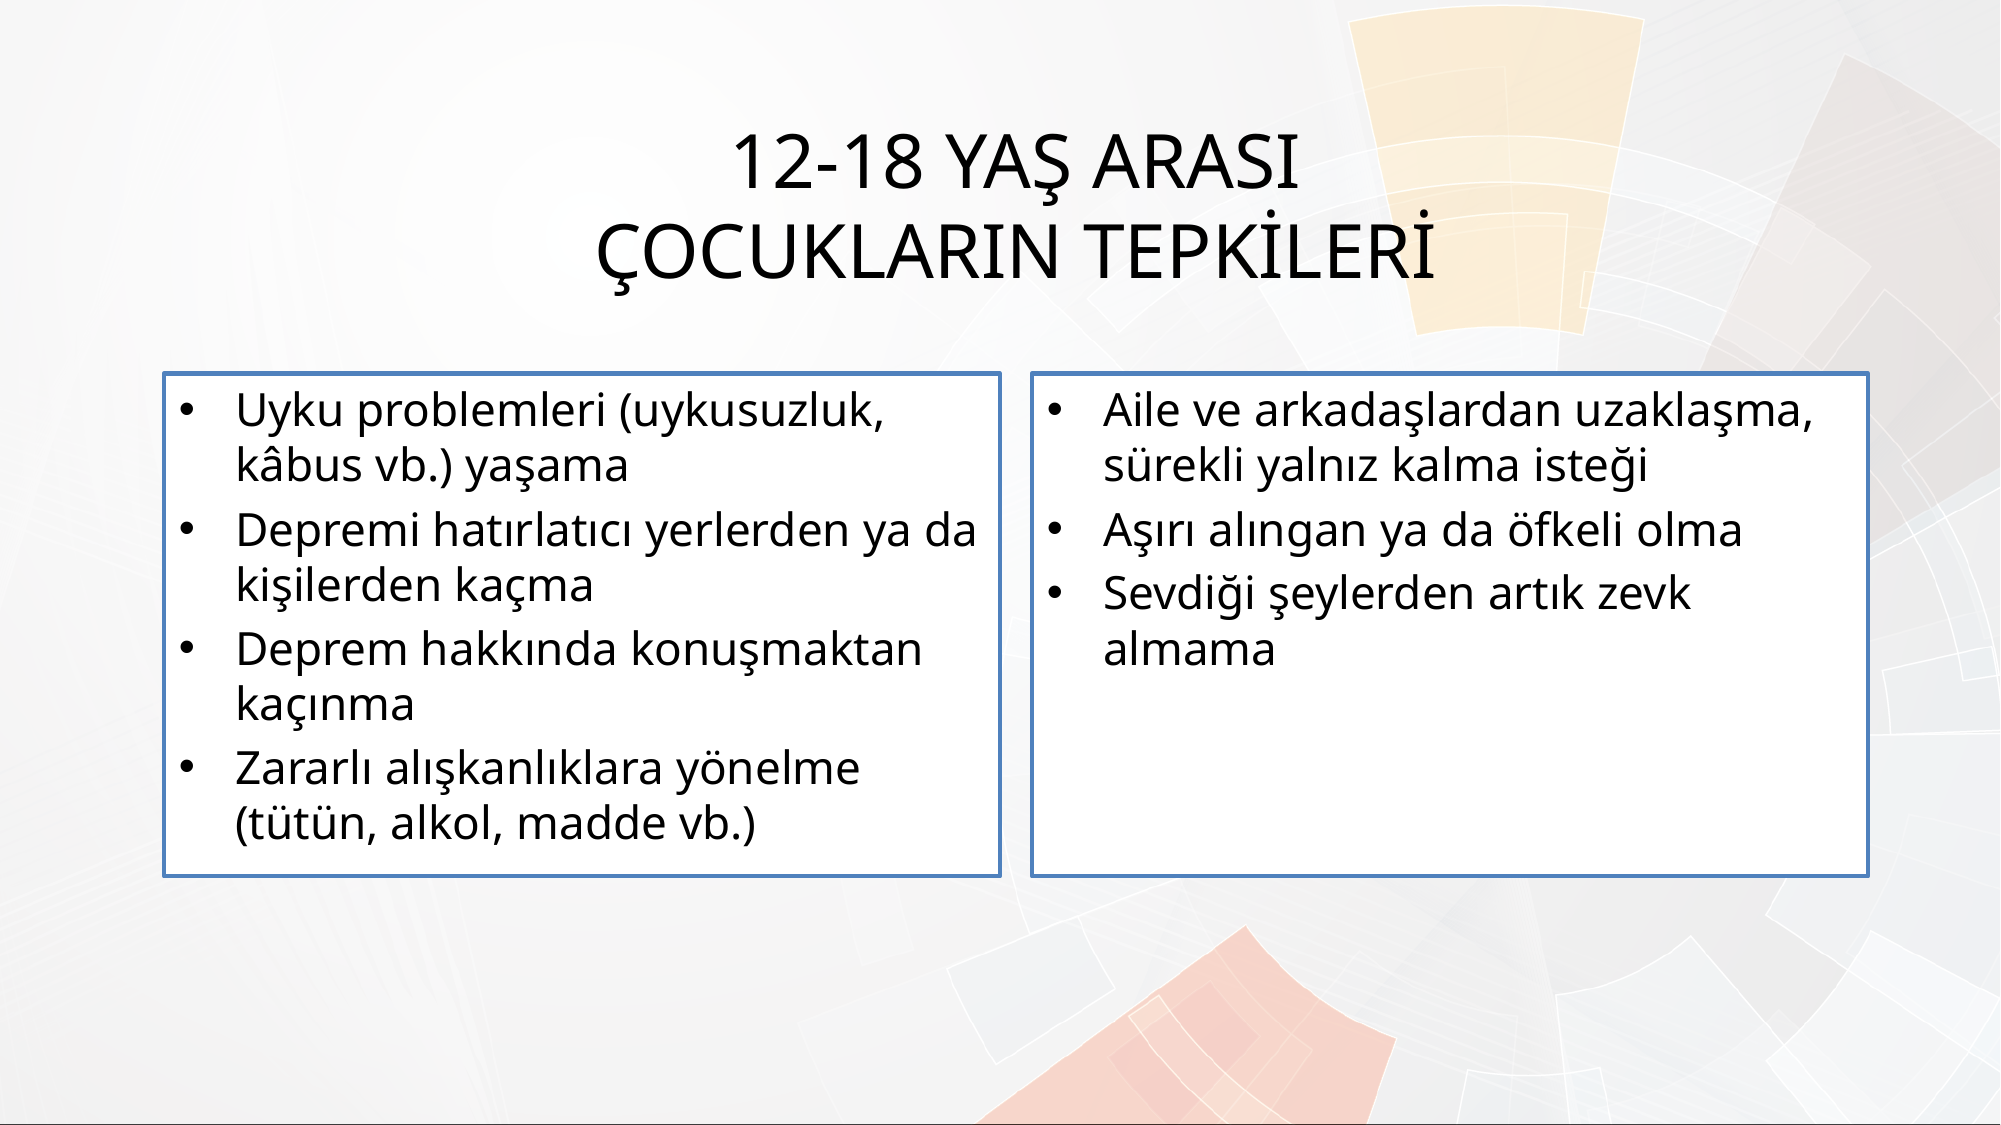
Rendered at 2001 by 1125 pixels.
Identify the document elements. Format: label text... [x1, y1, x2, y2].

title 12-18 YAŞ ARASI ÇOCUKLARIN TEPKİLERİ [163, 125, 1868, 281]
picture [0, 0, 2001, 1125]
list Uyku problemleri (uykusuzluk, kâbus vb.) yaşama Depremi hatırlatıcı yerlerden ya da kişilerden kaçma Deprem hakkında konuşmaktan kaçınma Zararlı alışkanlıklara yönelme (tütün, alkol, madde vb.) [162, 371, 1002, 878]
list Aile ve arkadaşlardan uzaklaşma, sürekli yalnız kalma isteği Aşırı alıngan ya da öfkeli olma Sevdiği şeylerden artık zevk almama [1030, 371, 1870, 878]
